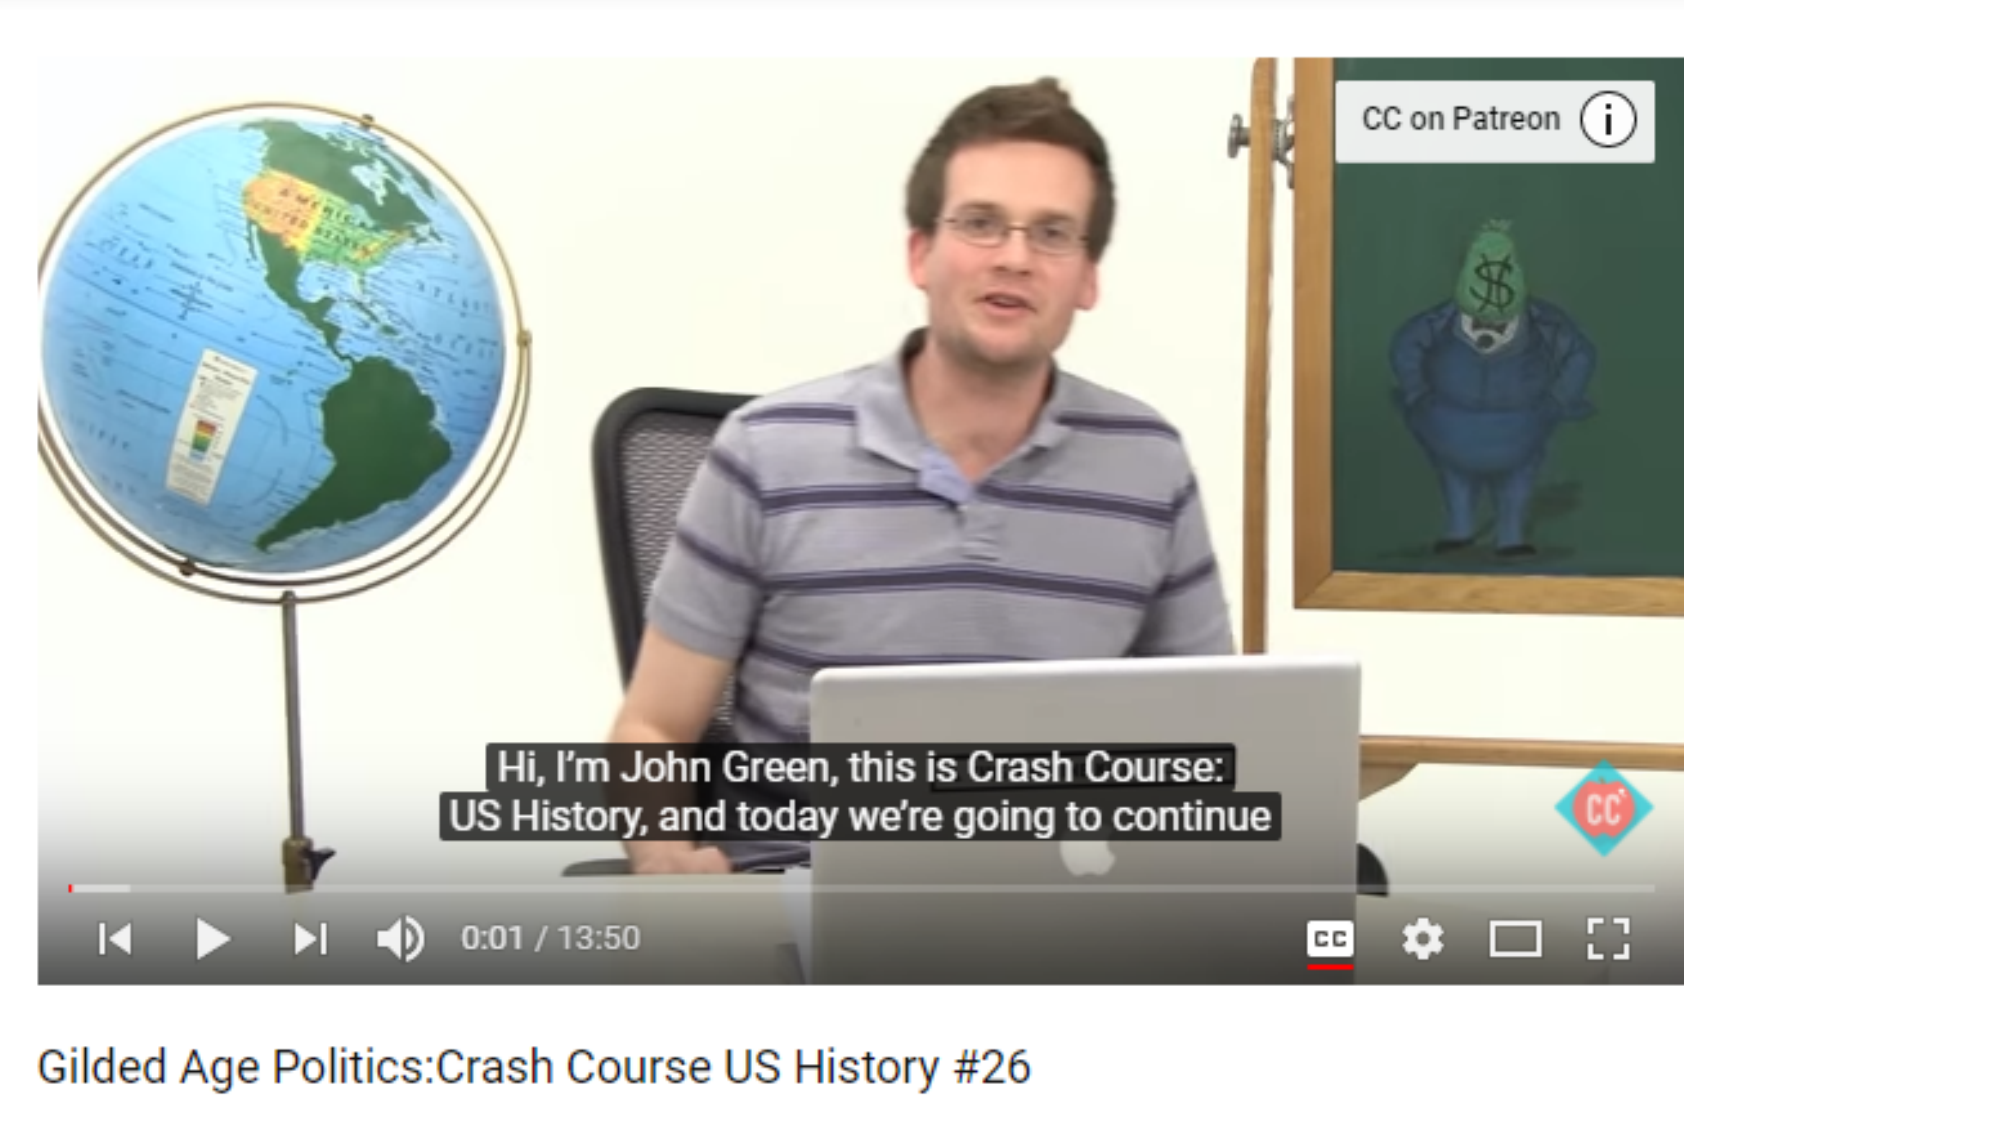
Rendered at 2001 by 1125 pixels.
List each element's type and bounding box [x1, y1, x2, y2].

picture [0, 0, 1684, 1107]
